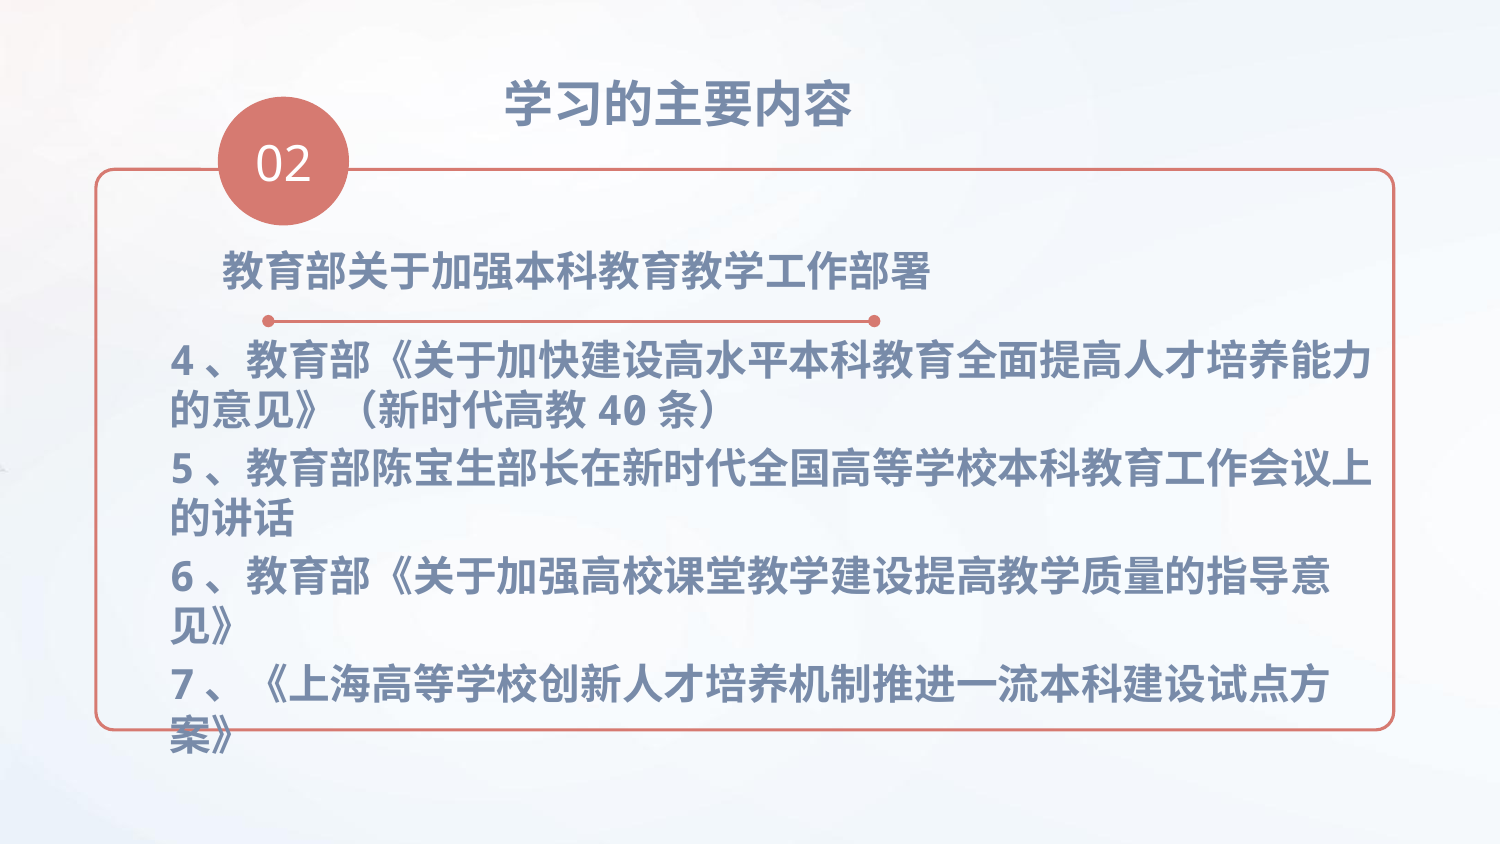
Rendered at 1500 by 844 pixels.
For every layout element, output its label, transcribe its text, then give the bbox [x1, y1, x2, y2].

text_box 4、教育部《关于加快建设高水平本科教育全面提高人才培养能力的意见》（新时代高教40条） 5、教育部陈宝生部长在新时代全国高等学校本科教育工作会议上的讲话 6、教育部《关于加强高校课堂教学建设提高教学质量的指导意见》 7、《上海高等学校创新人才培养机制推进一流本科建设试点方案》 [154, 325, 1404, 766]
text_box 02 [240, 123, 327, 199]
text_box [217, 96, 350, 226]
picture [0, 0, 1500, 844]
text_box 学习的主要内容 [488, 65, 948, 141]
text_box 教育部关于加强本科教育教学工作部署 [203, 237, 952, 302]
text_box [95, 169, 1394, 730]
